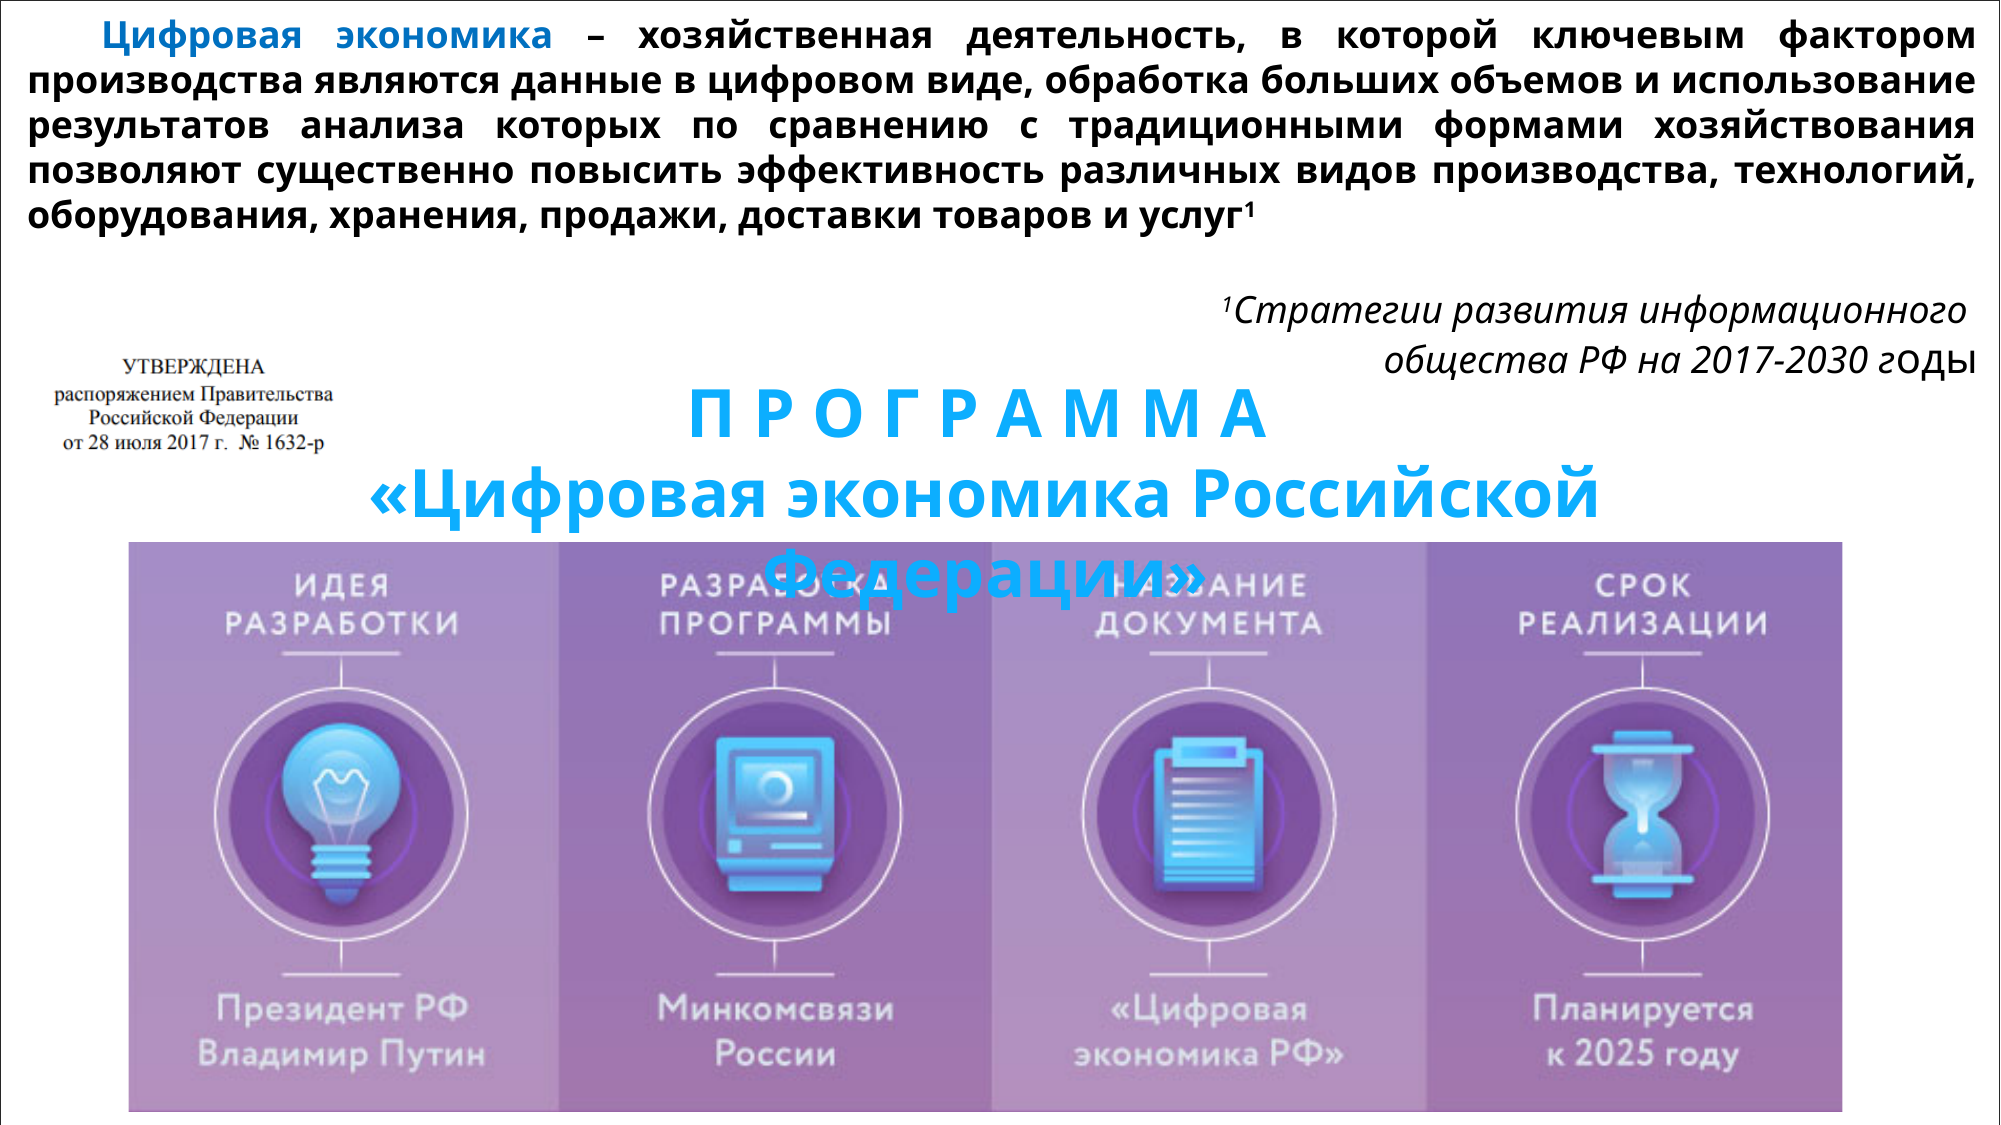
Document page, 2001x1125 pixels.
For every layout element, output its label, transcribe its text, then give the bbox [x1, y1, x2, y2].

picture [128, 541, 1843, 1112]
picture [42, 324, 348, 475]
text_box П Р О Г Р А М М А «Цифровая экономика Российской Федерации» [128, 363, 1843, 541]
text_box [0, 0, 2000, 1125]
text_box Цифровая экономика – хозяйственная деятельность, в которой ключевым фактором производства являются данные в цифровом виде, обработка больших объемов и использование результатов анализа которых по сравнению с традиционными формами хозяйствования позволяют существенно повысить эффективность различных видов производства, технологий, оборудования, хранения, продажи, доставки товаров и услуг1 1Стратегии развития информационного общества РФ на 2017-2030 годы [12, 4, 1993, 389]
